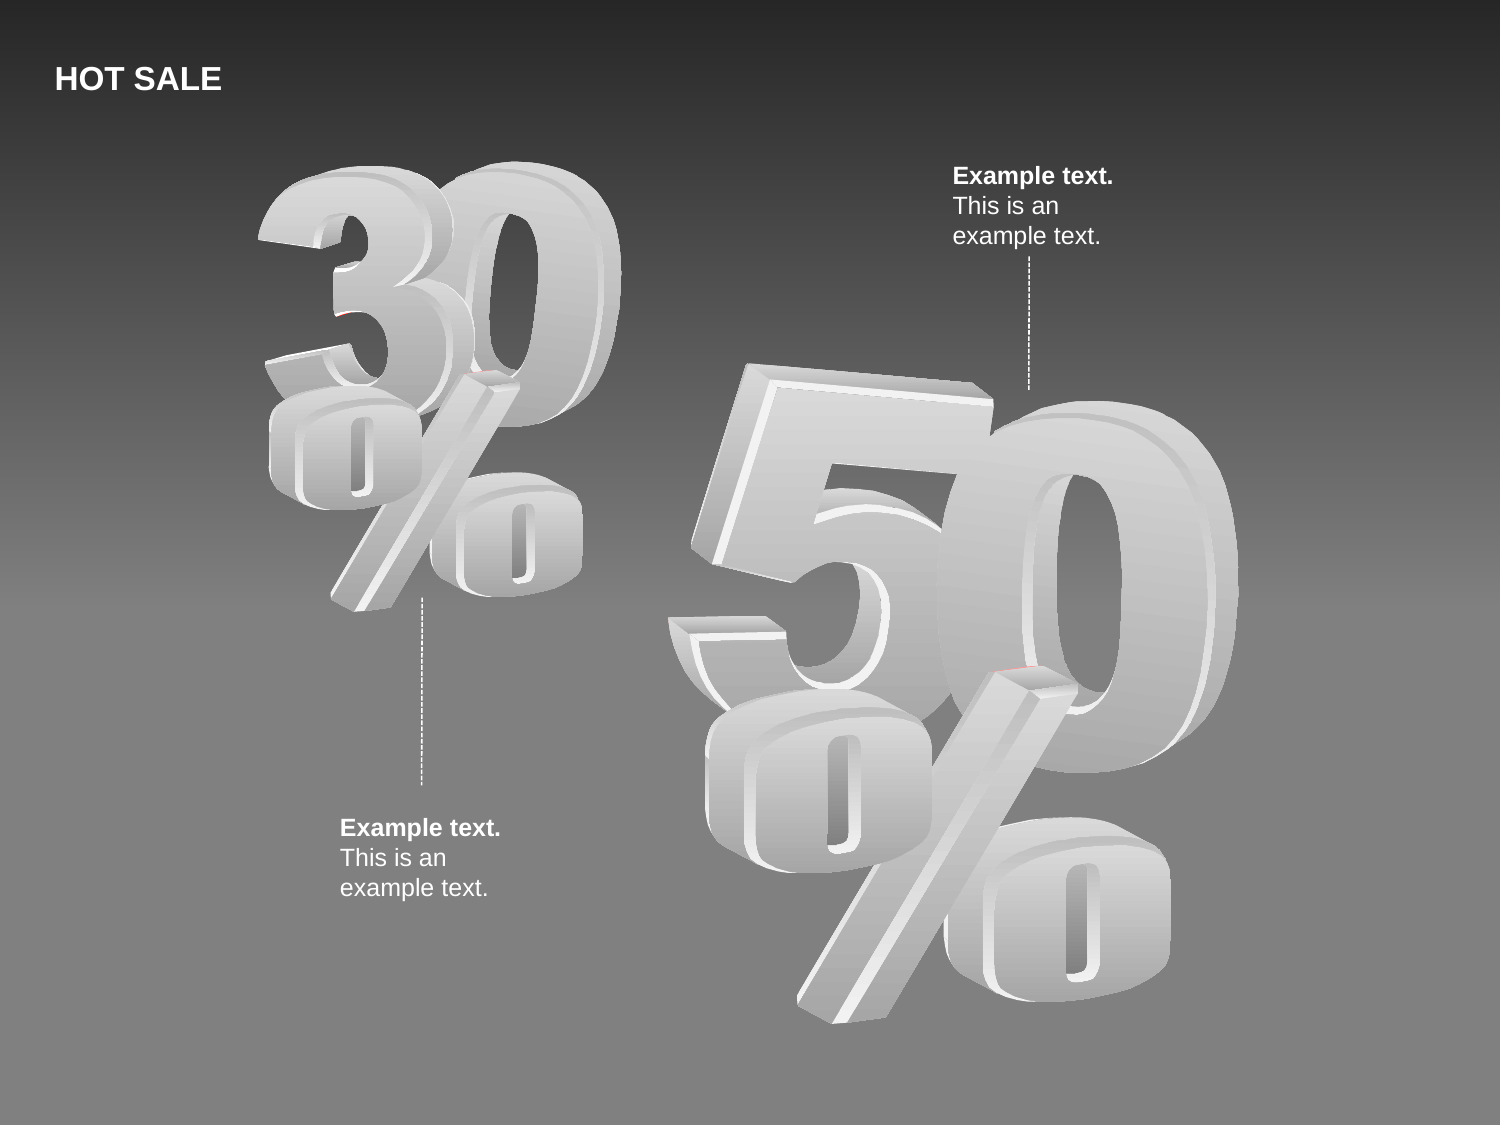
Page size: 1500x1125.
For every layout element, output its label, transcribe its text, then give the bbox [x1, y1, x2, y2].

text_box Example text. This is an example text. [325, 804, 520, 909]
text_box HOT SALE [39, 49, 598, 105]
text_box [0, 0, 1500, 1125]
text_box Example text. This is an example text. [937, 152, 1133, 257]
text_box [667, 363, 1241, 1025]
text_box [257, 163, 622, 612]
